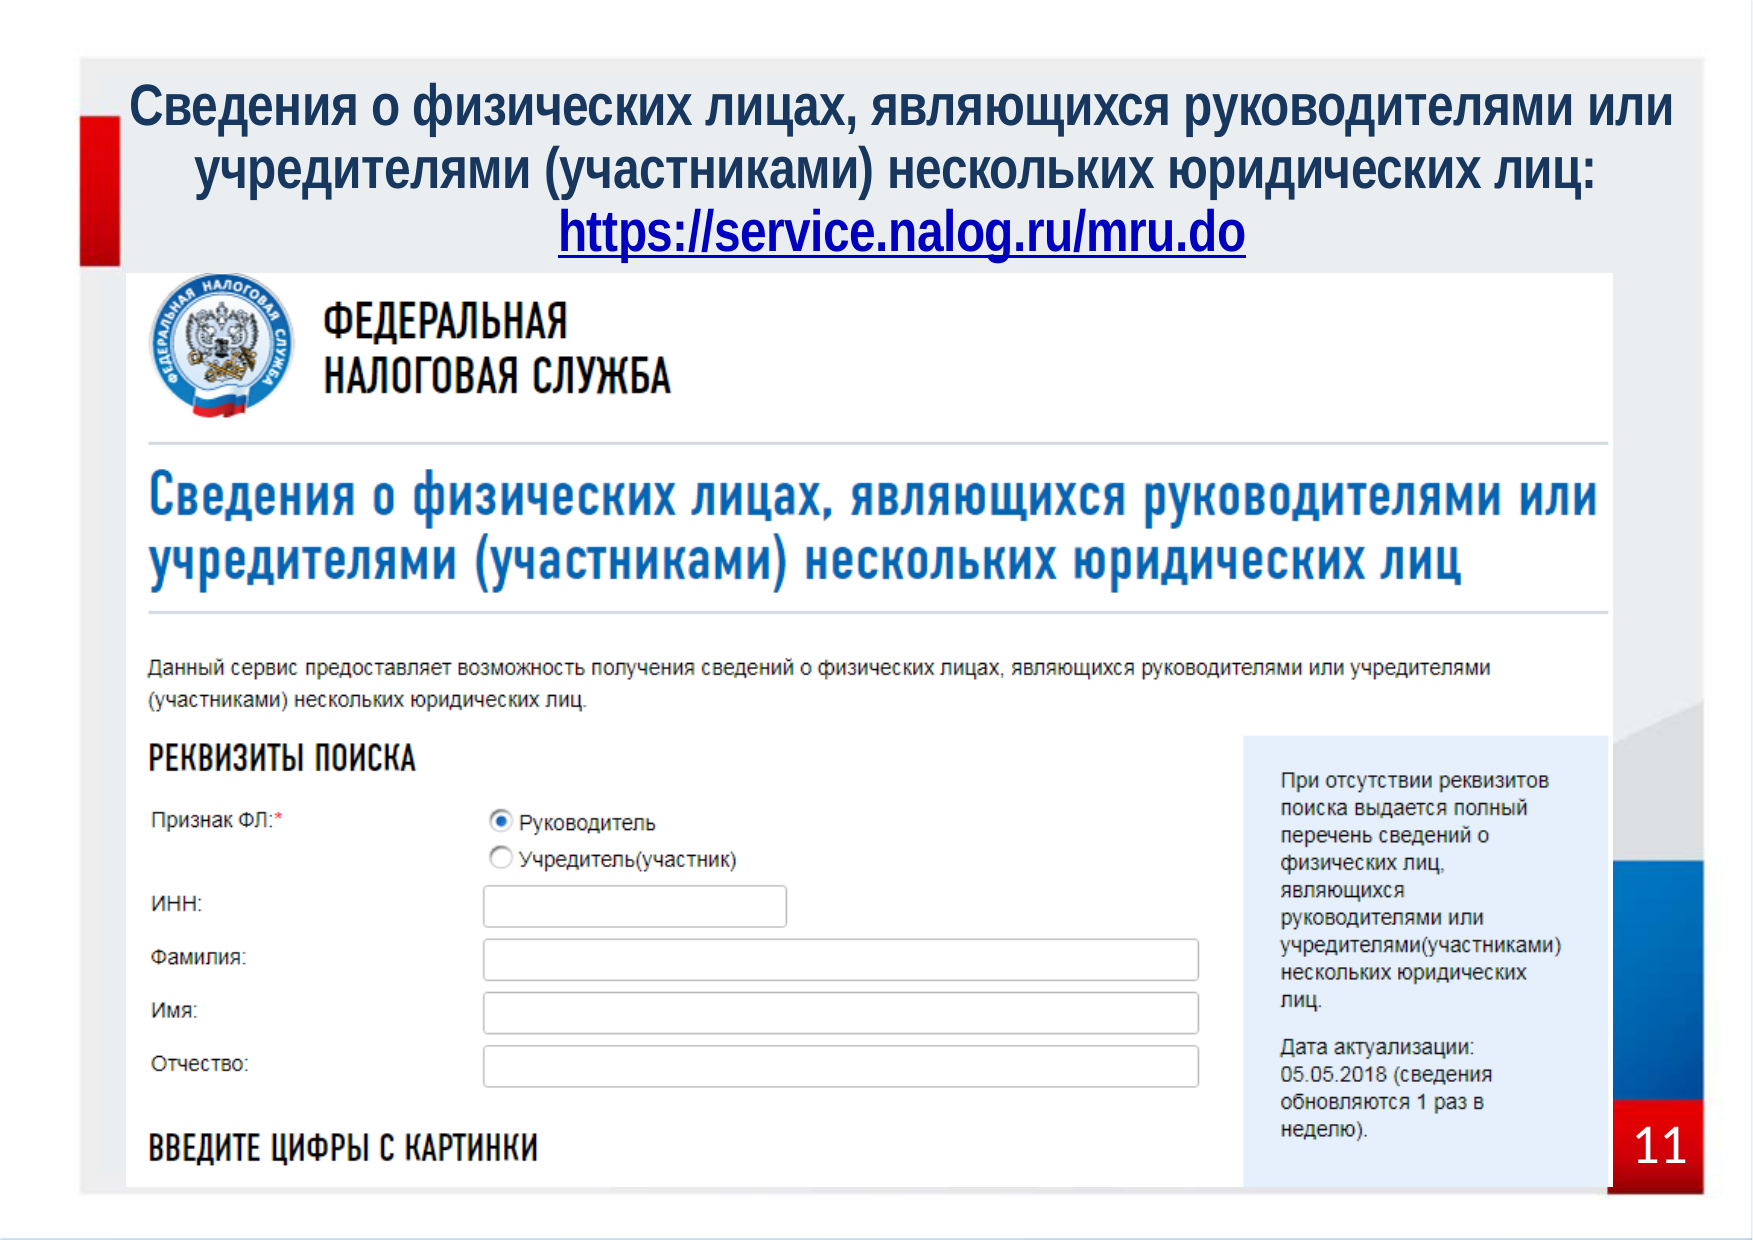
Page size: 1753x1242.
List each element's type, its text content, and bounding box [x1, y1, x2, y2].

text_box Сведения о физических лицах, являющихся руководителями или учредителями (участниками) нескольких юридических лиц: https://service.nalog.ru/mru.do [126, 75, 1677, 265]
text_box [0, 0, 1753, 1240]
picture [125, 273, 1614, 1187]
slide_number 11 [1617, 1106, 1702, 1175]
